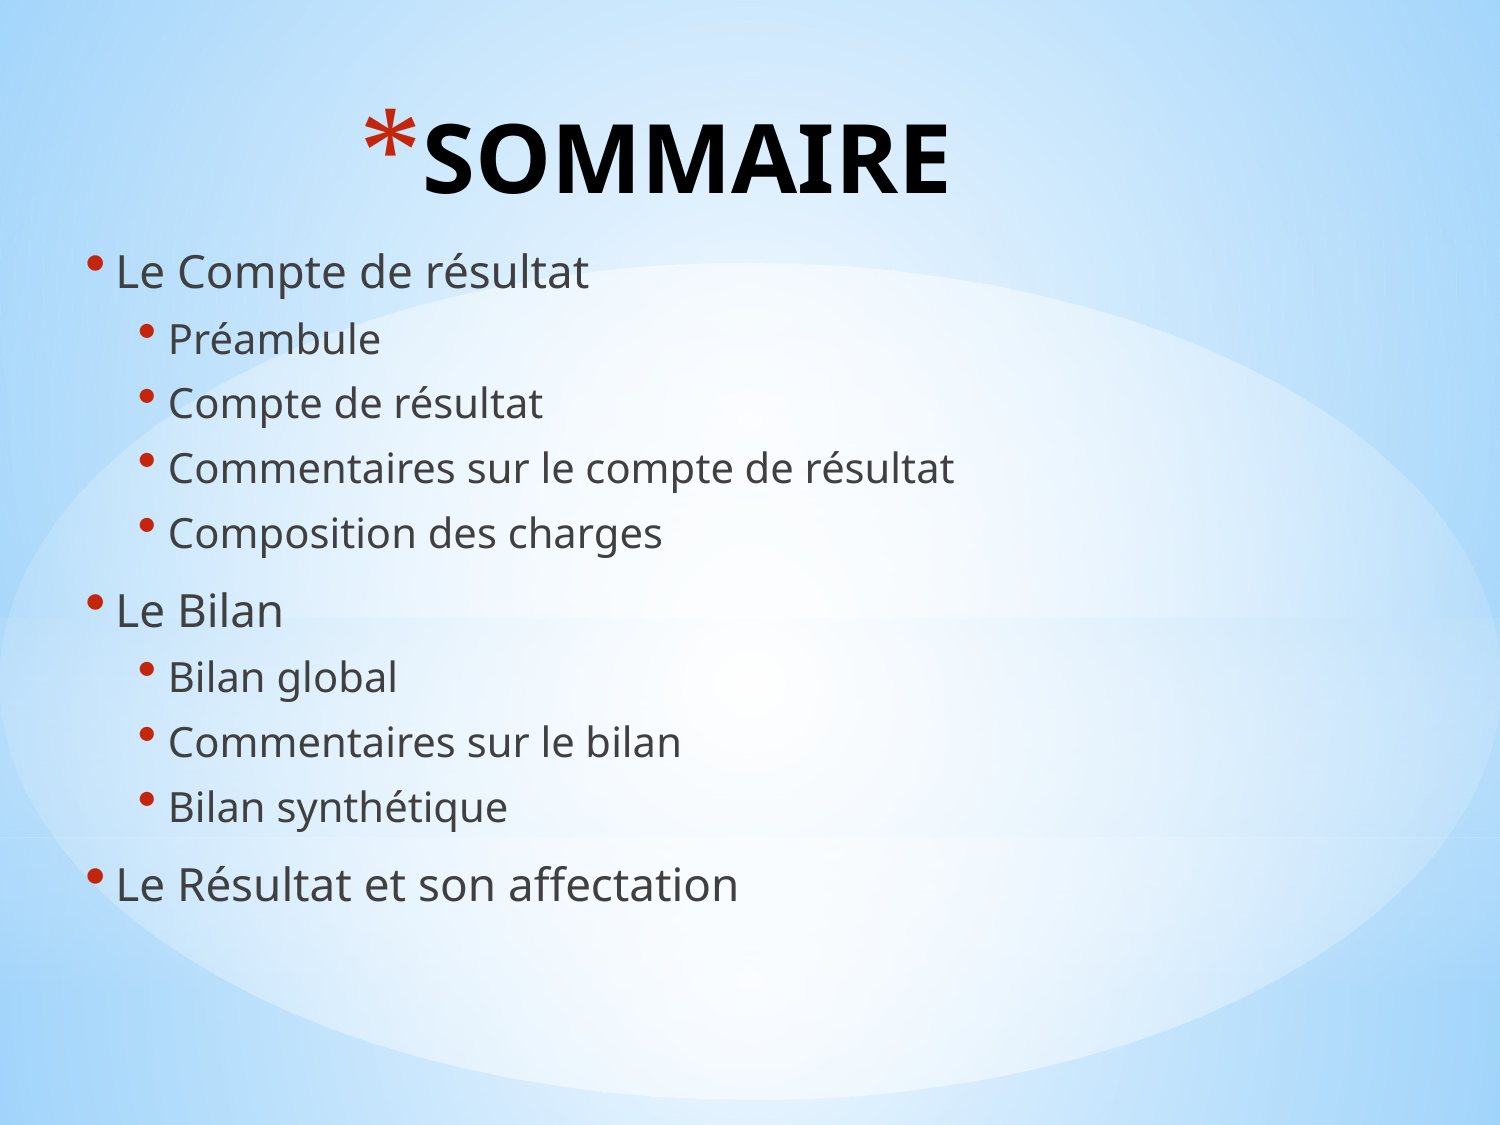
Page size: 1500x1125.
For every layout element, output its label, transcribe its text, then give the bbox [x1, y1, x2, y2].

list Le Compte de résultat Préambule Compte de résultat Commentaires sur le compte de résultat Composition des charges Le Bilan Bilan global Commentaires sur le bilan Bilan synthétique Le Résultat et son affectation [63, 235, 1459, 1066]
title SOMMAIRE [0, 90, 1355, 156]
